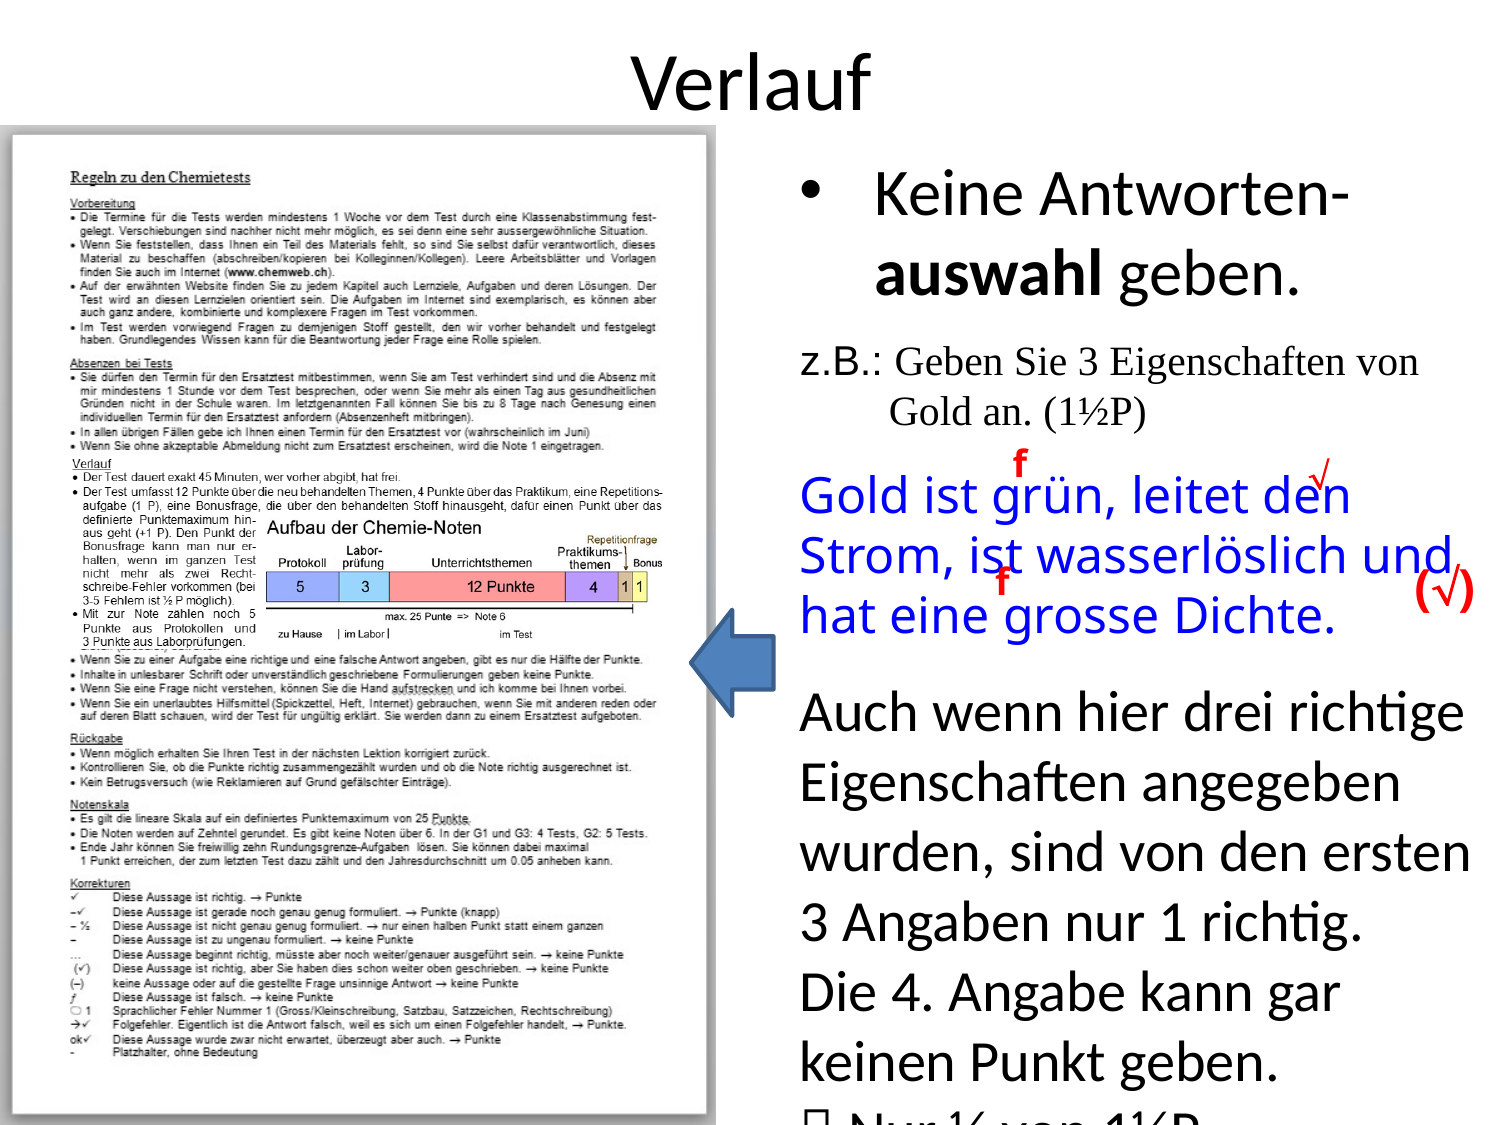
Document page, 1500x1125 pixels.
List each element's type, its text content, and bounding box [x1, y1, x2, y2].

picture [0, 125, 715, 1125]
text_box Keine Antworten-auswahl geben. z.B.: Geben Sie 3 Eigenschaften von Gold an. (1½P) Gold ist grün, leitet den Strom, ist wasserlöslich und hat eine grosse Dichte. Auch wenn hier drei richtige Eigenschaften angegeben wurden, sind von den ersten 3 Angaben nur 1 richtig. Die 4. Angabe kann gar keinen Punkt geben.  Nur ½ von 1½P [785, 141, 1500, 1125]
text_box  [1293, 444, 1459, 550]
text_box () [1399, 547, 1500, 668]
title Verlauf [76, 19, 1427, 135]
text_box f [997, 432, 1117, 538]
text_box [721, 607, 776, 718]
text_box f [980, 550, 1075, 656]
